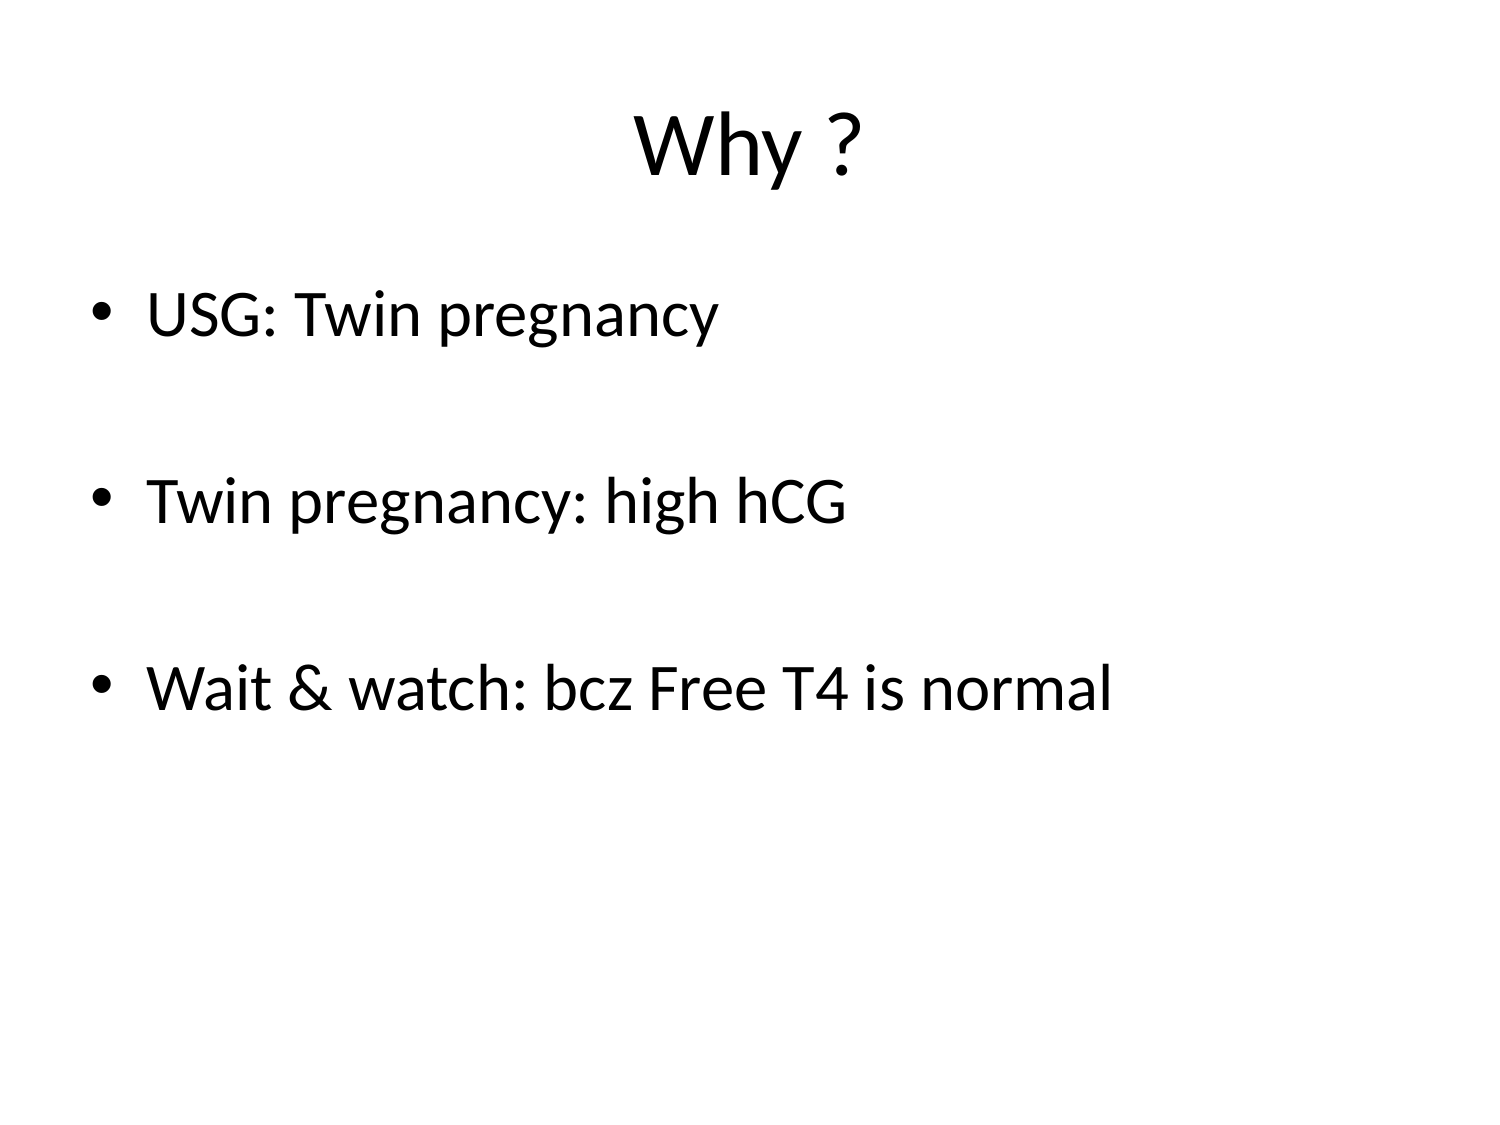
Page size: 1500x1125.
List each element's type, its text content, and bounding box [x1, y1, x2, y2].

list USG: Twin pregnancy Twin pregnancy: high hCG Wait & watch: bcz Free T4 is normal [75, 262, 1425, 1005]
title Why ? [75, 45, 1425, 233]
